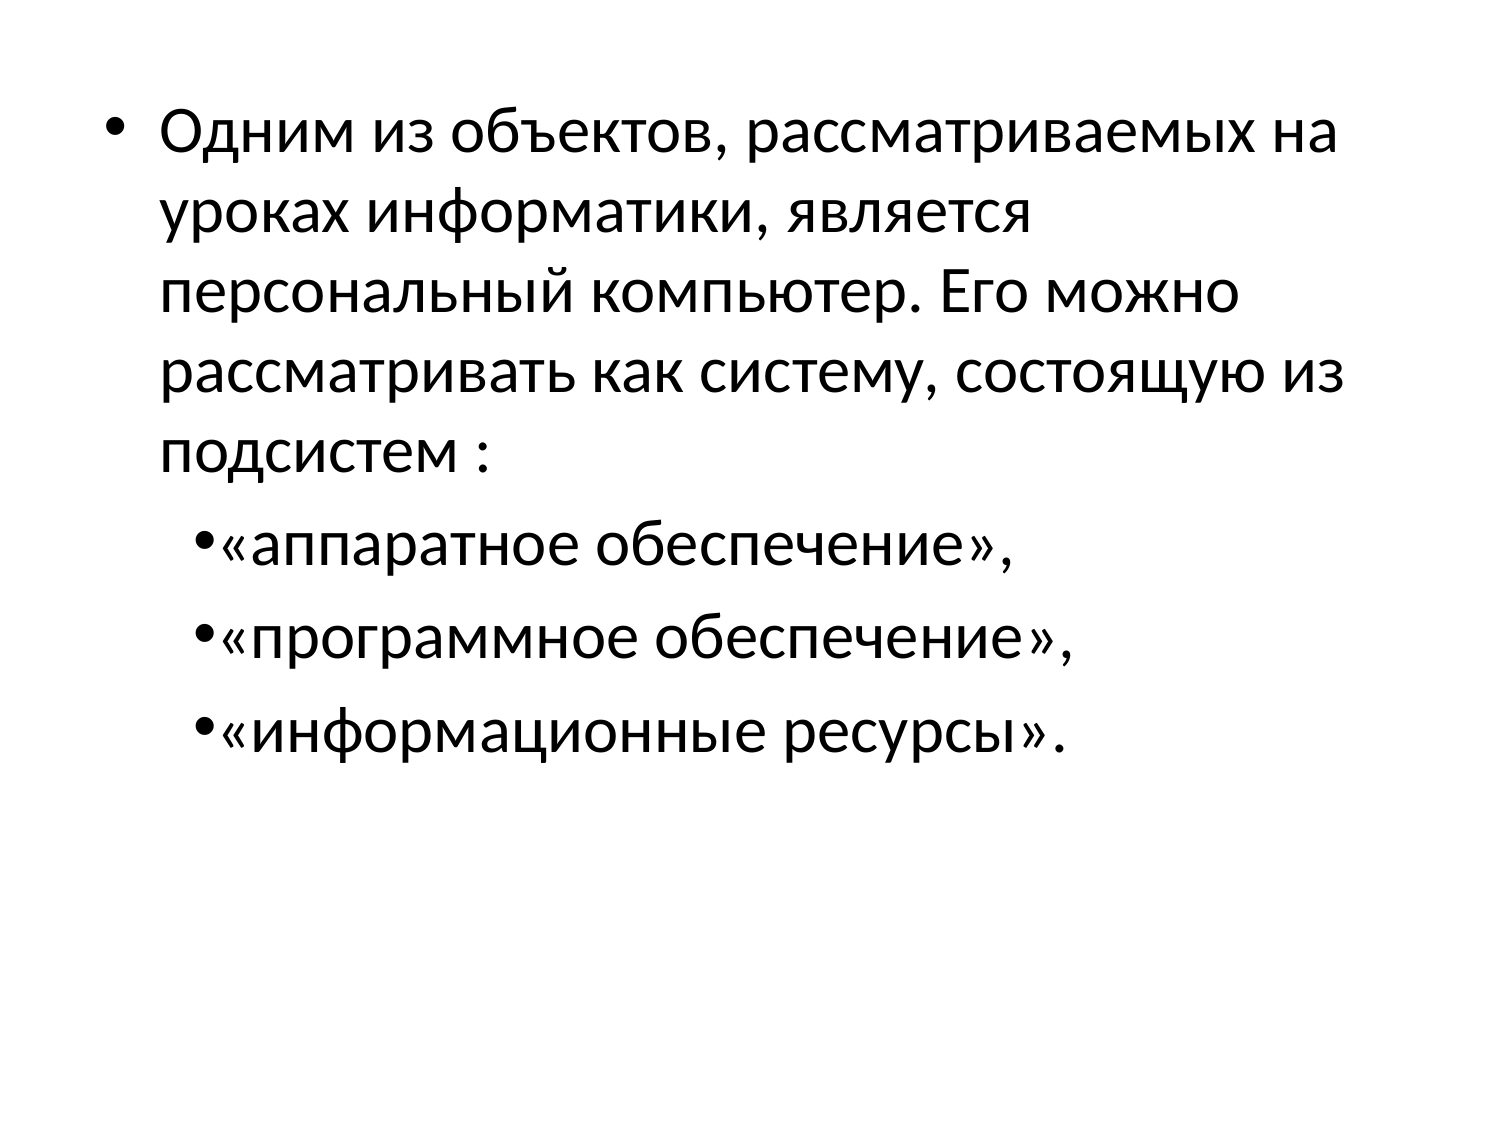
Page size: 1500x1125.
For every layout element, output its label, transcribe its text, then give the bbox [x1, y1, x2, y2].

list Одним из объектов, рассматриваемых на уроках информатики, является персональный компьютер. Его можно рассматривать как систему, состоящую из подсистем : «аппаратное обеспечение», «программное обеспечение», «информационные ресурсы». [88, 78, 1436, 1059]
